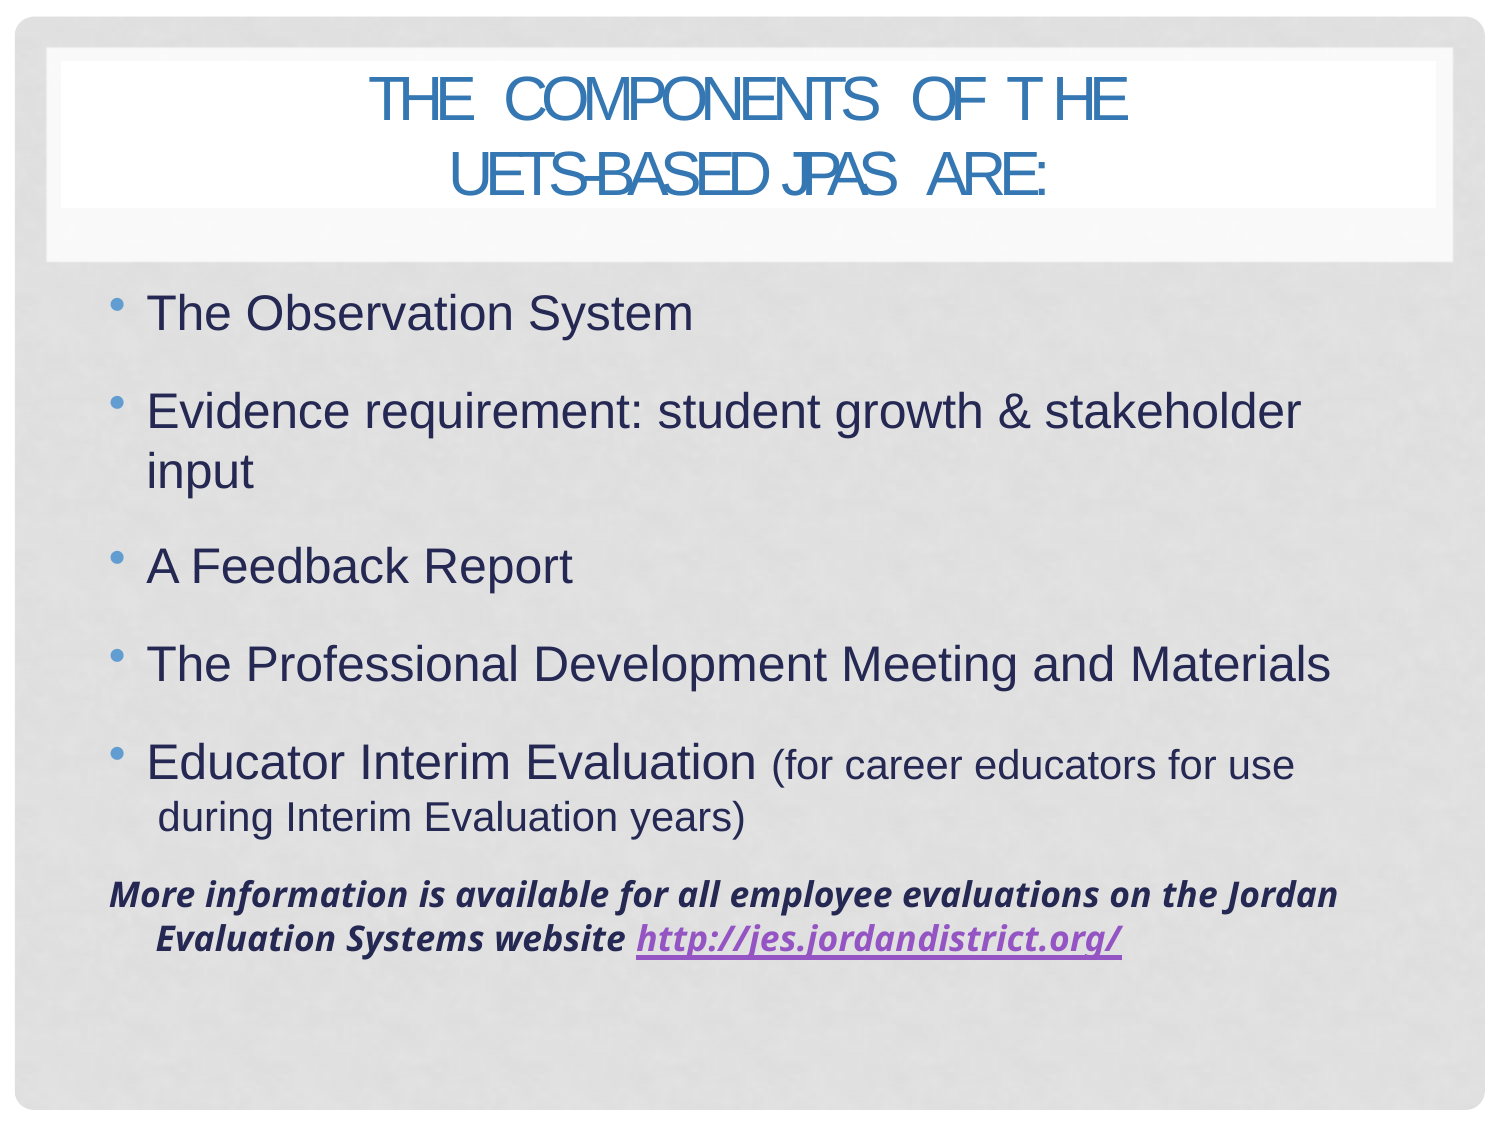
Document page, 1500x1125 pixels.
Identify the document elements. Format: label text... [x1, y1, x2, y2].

text_box [44, 45, 1455, 264]
text_box THE COMPONENTS OF T HE UETS-BASED JPAS ARE: [61, 61, 1436, 208]
text_box The Observation System Evidence requirement: student growth & stakeholder input A Feedback Report The Professional Development Meeting and Materials Educator Interim Evaluation (for career educators for use during Interim Evaluation years) More information is available for all employee evaluations on the Jordan Evaluation Systems website http://jes.jordandistrict.org/ [106, 278, 1348, 965]
picture [14, 16, 1485, 1110]
